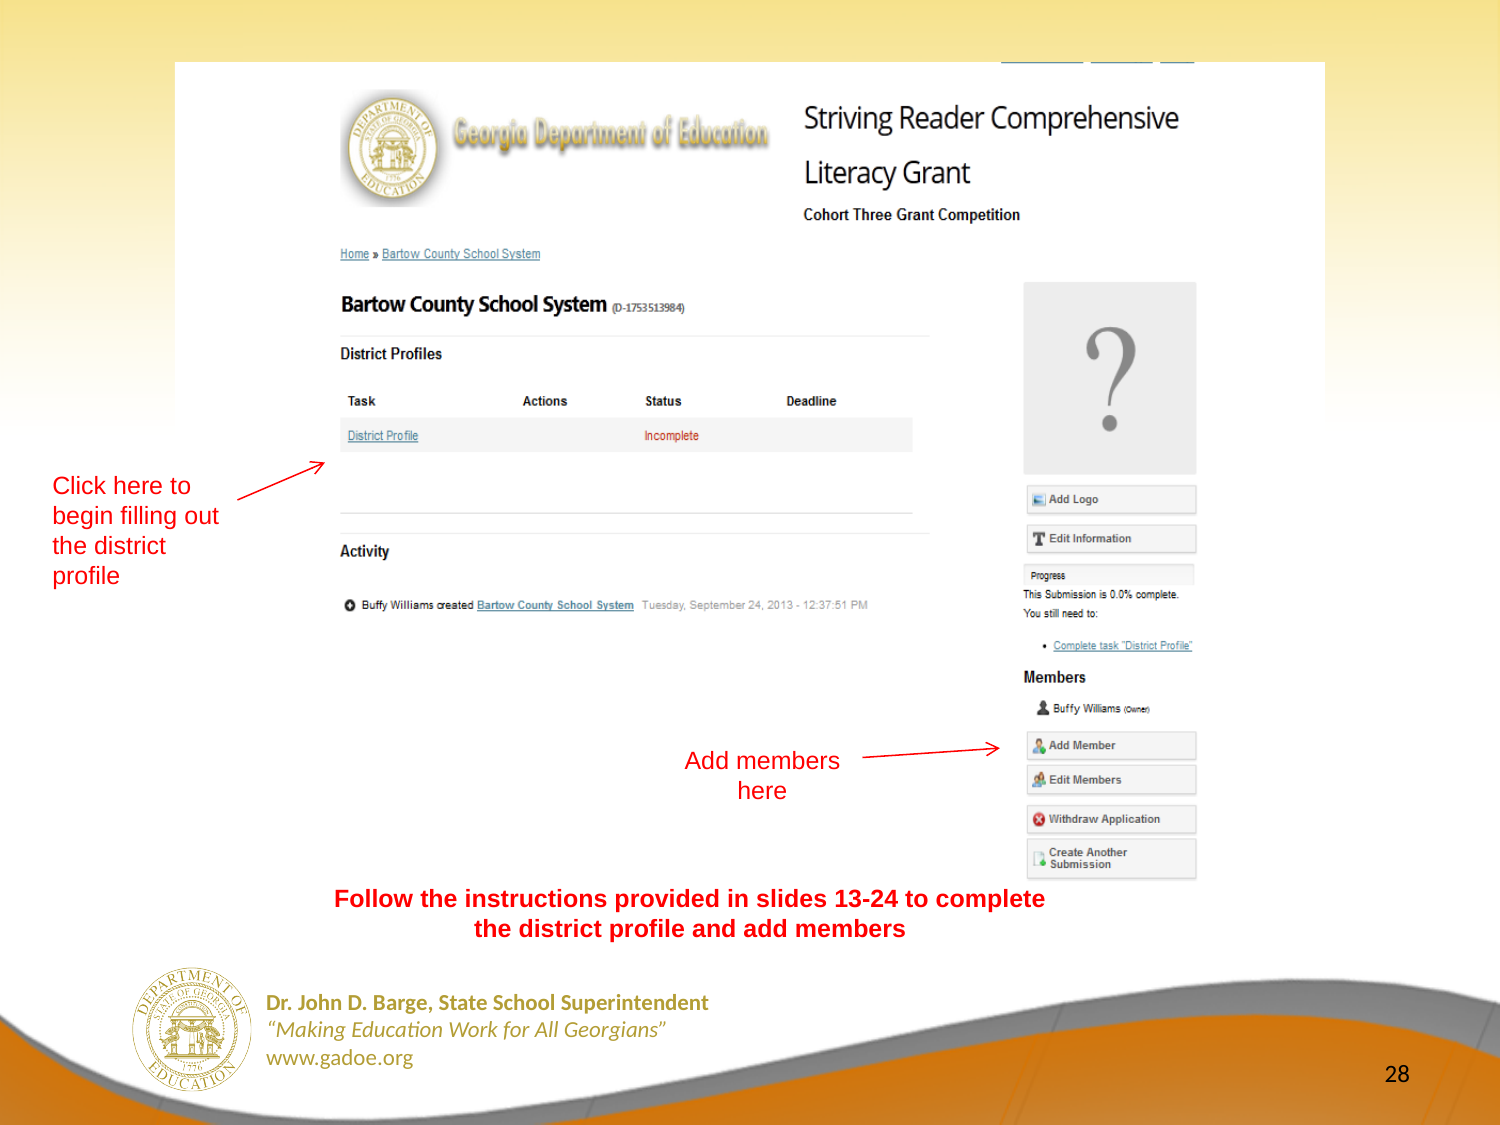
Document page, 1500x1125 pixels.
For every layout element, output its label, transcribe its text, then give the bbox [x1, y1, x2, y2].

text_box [237, 462, 326, 501]
slide_number 28 [1325, 1042, 1425, 1103]
text_box Follow the instructions provided in slides 13-24 to complete the district profile and add members [312, 909, 1069, 950]
picture [0, 0, 1500, 1125]
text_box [862, 747, 1001, 758]
text_box Click here to begin filling out the district profile [37, 462, 169, 597]
